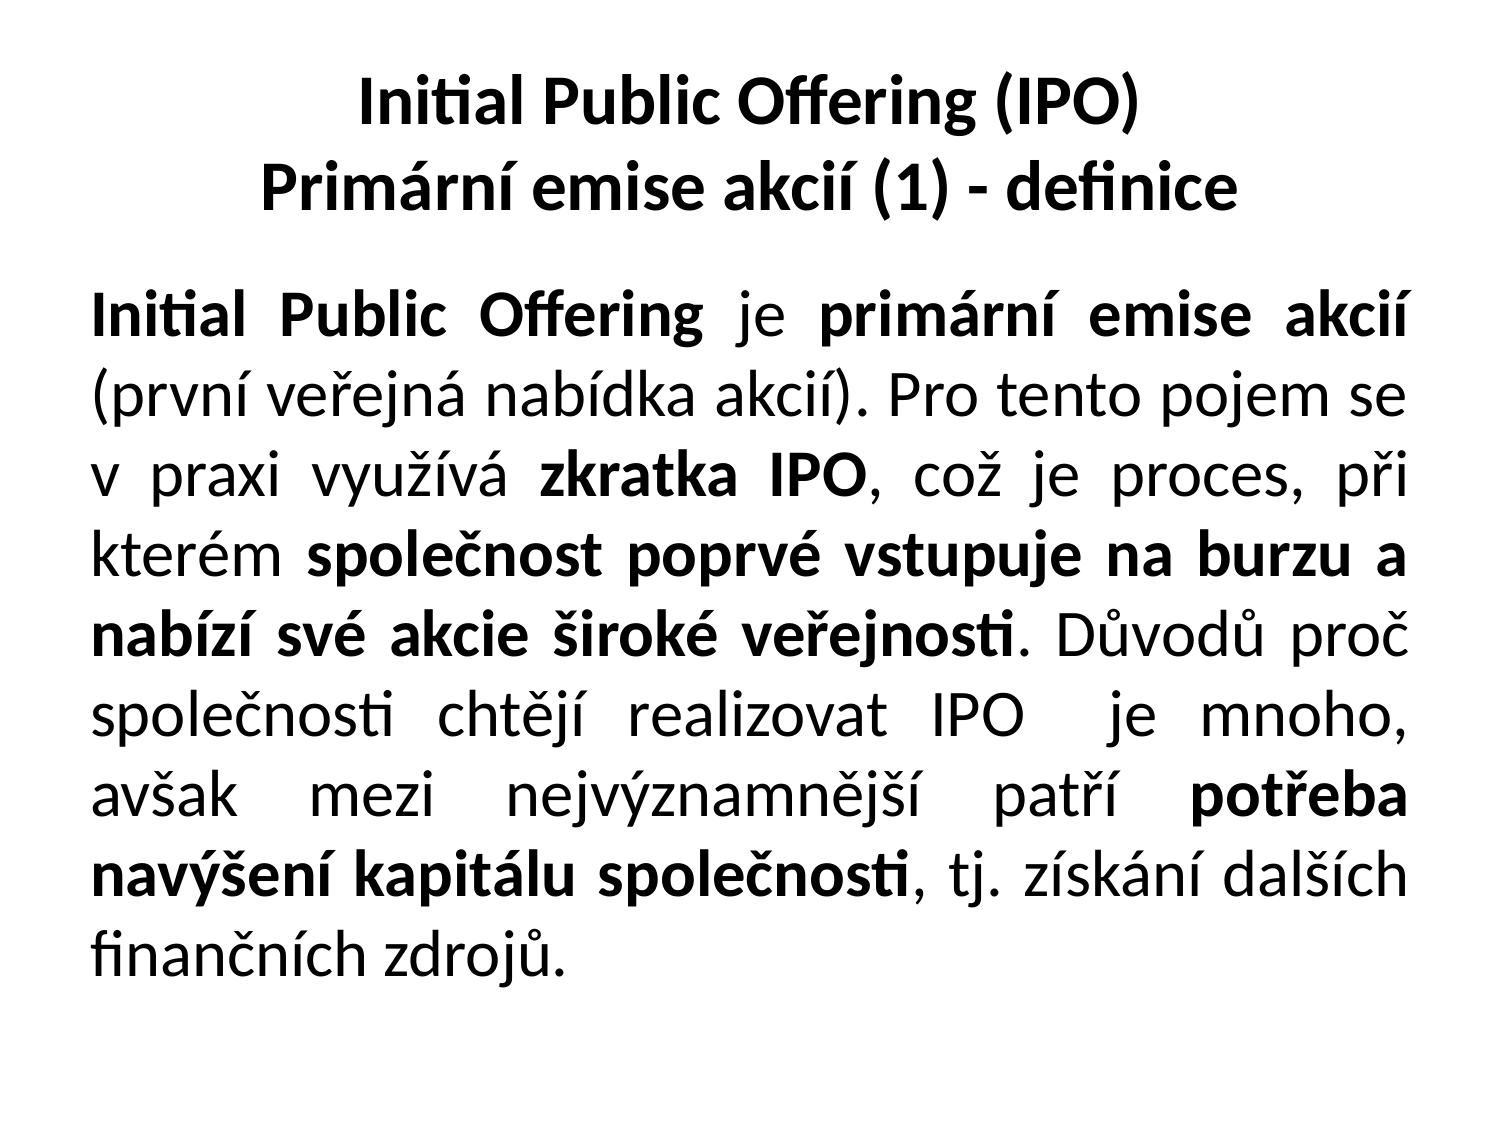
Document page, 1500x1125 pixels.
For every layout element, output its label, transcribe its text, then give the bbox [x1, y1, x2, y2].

list Initial Public Offering je primární emise akcií (první veřejná nabídka akcií). Pro tento pojem se v praxi využívá zkratka IPO, což je proces, při kterém společnost poprvé vstupuje na burzu a nabízí své akcie široké veřejnosti. Důvodů proč společnosti chtějí realizovat IPO je mnoho, avšak mezi nejvýznamnější patří potřeba navýšení kapitálu společnosti, tj. získání dalších finančních zdrojů. [75, 262, 1425, 1005]
title Initial Public Offering (IPO) Primární emise akcií (1) - definice [75, 45, 1425, 233]
